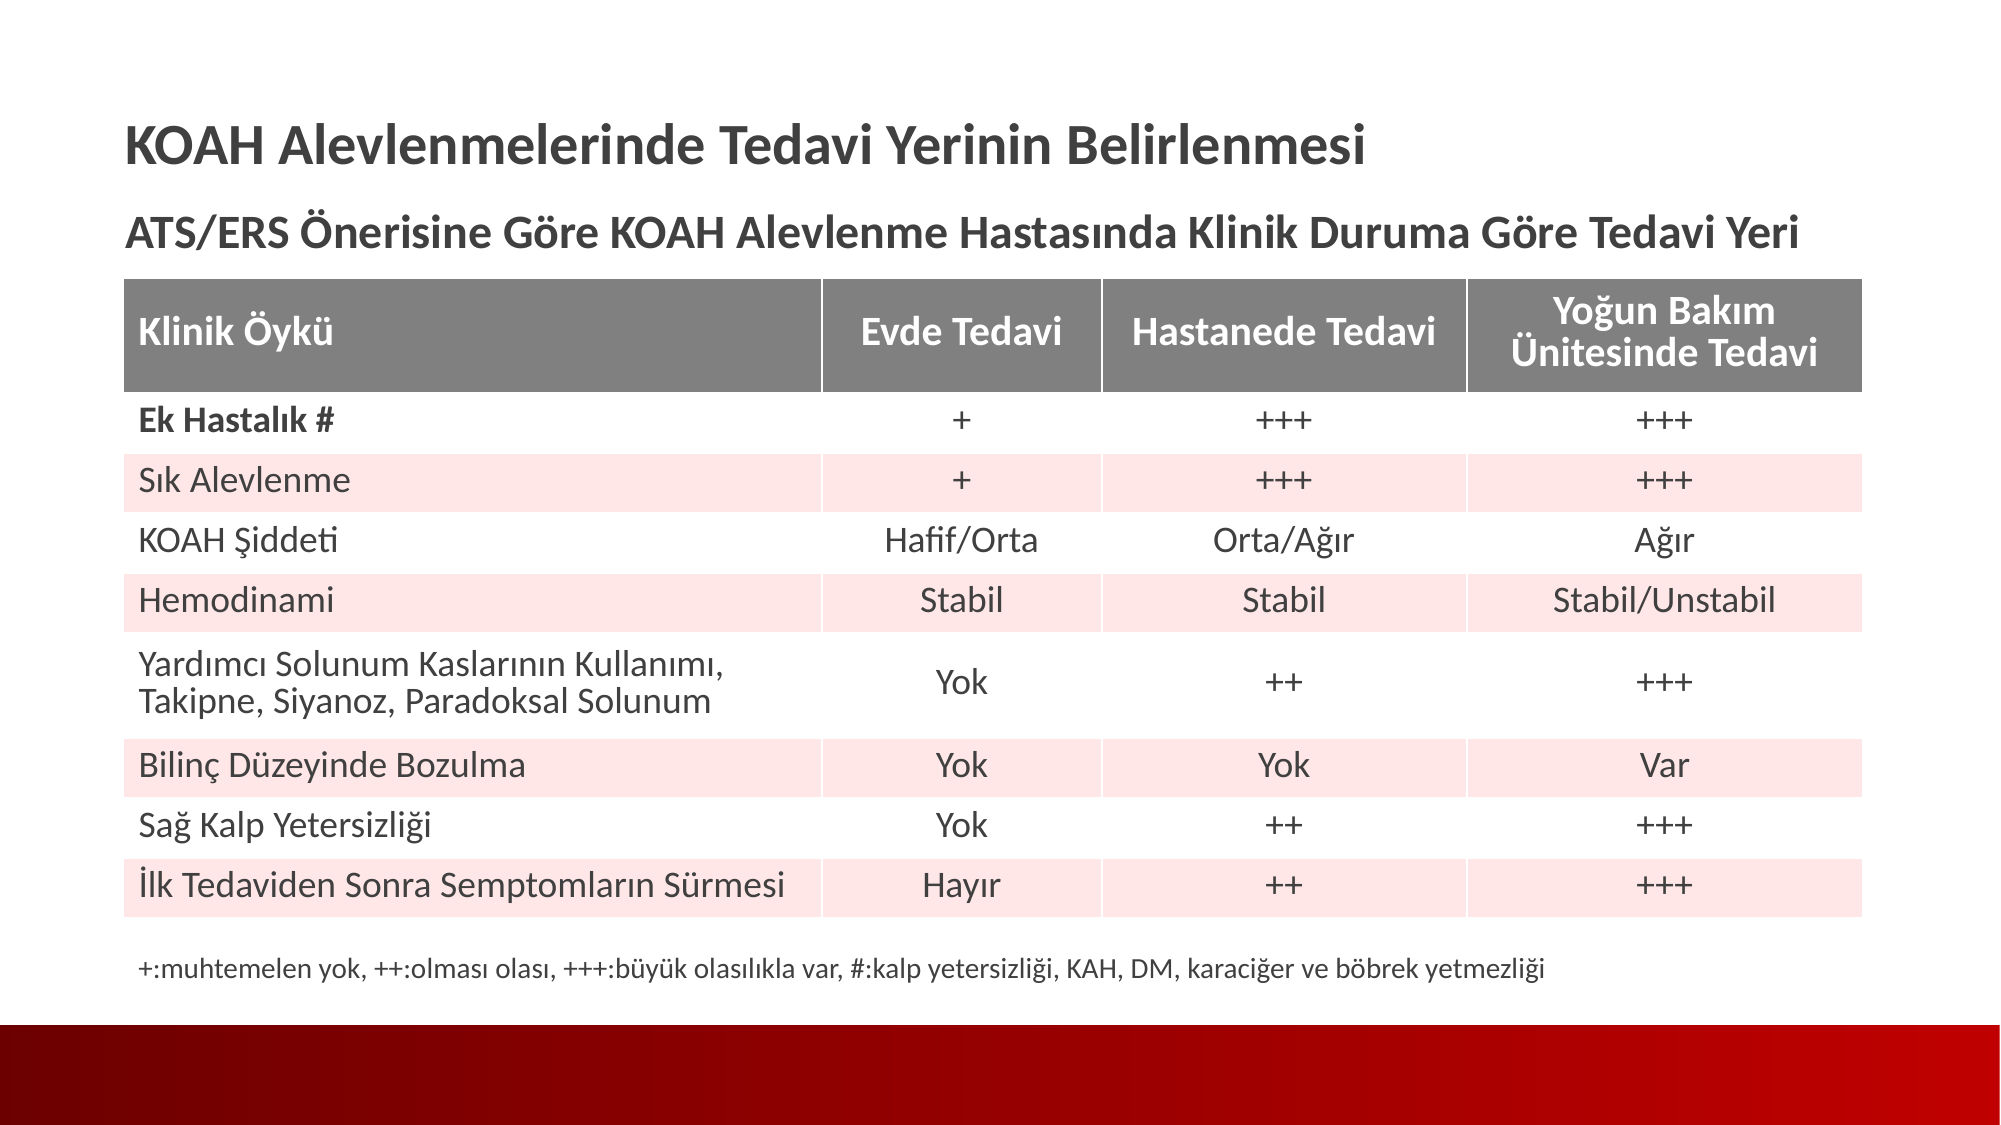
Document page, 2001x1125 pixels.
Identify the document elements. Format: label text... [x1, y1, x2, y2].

table_cell Orta/Ağır [1103, 514, 1466, 572]
text_box [0, 1025, 2000, 1125]
table_cell Sağ Kalp Yetersizliği [124, 799, 821, 857]
table_cell Hayır [823, 859, 1101, 917]
table_cell KOAH Şiddeti [124, 514, 821, 572]
table_cell Bilinç Düzeyinde Bozulma [124, 739, 821, 797]
table_cell Hemodinami [124, 574, 821, 632]
table_cell +++ [1103, 394, 1466, 452]
table_cell İlk Tedaviden Sonra Semptomların Sürmesi [124, 859, 821, 917]
table_cell Sık Alevlenme [124, 454, 821, 512]
table_cell Stabil [823, 574, 1101, 632]
table_header Yoğun Bakım Ünitesinde Tedavi [1468, 279, 1862, 392]
table_cell Stabil [1103, 574, 1466, 632]
table_cell +++ [1468, 454, 1862, 512]
table_cell ++ [1103, 799, 1466, 857]
table_cell +++ [1468, 799, 1862, 857]
table_cell Ağır [1468, 514, 1862, 572]
text_box +:muhtemelen yok, ++:olması olası, +++:büyük olasılıkla var, #:kalp yetersizliği, KAH, DM, karaciğer ve böbrek yetmezliği [123, 942, 1881, 993]
table_cell Ek Hastalık # [124, 394, 821, 452]
table_header Hastanede Tedavi [1103, 279, 1466, 392]
table_cell + [823, 454, 1101, 512]
table_cell Yok [823, 739, 1101, 797]
table_header Klinik Öykü [124, 279, 821, 392]
table_cell +++ [1468, 394, 1862, 452]
table_cell Yardımcı Solunum Kaslarının Kullanımı, Takipne, Siyanoz, Paradoksal Solunum [124, 634, 821, 737]
table_cell Var [1468, 739, 1862, 797]
table_cell + [823, 394, 1101, 452]
text_box KOAH Alevlenmelerinde Tedavi Yerinin Belirlenmesi ATS/ERS Önerisine Göre KOAH Alevlenme Hastasında Klinik Duruma Göre Tedavi Yeri [110, 98, 1881, 266]
table_cell +++ [1468, 859, 1862, 917]
table_cell ++ [1103, 634, 1466, 737]
table_cell Yok [823, 634, 1101, 737]
table_header Evde Tedavi [823, 279, 1101, 392]
table_cell +++ [1468, 634, 1862, 737]
table_cell Yok [1103, 739, 1466, 797]
table_cell Hafif/Orta [823, 514, 1101, 572]
table_cell ++ [1103, 859, 1466, 917]
table_cell +++ [1103, 454, 1466, 512]
table_cell Yok [823, 799, 1101, 857]
table_cell Stabil/Unstabil [1468, 574, 1862, 632]
